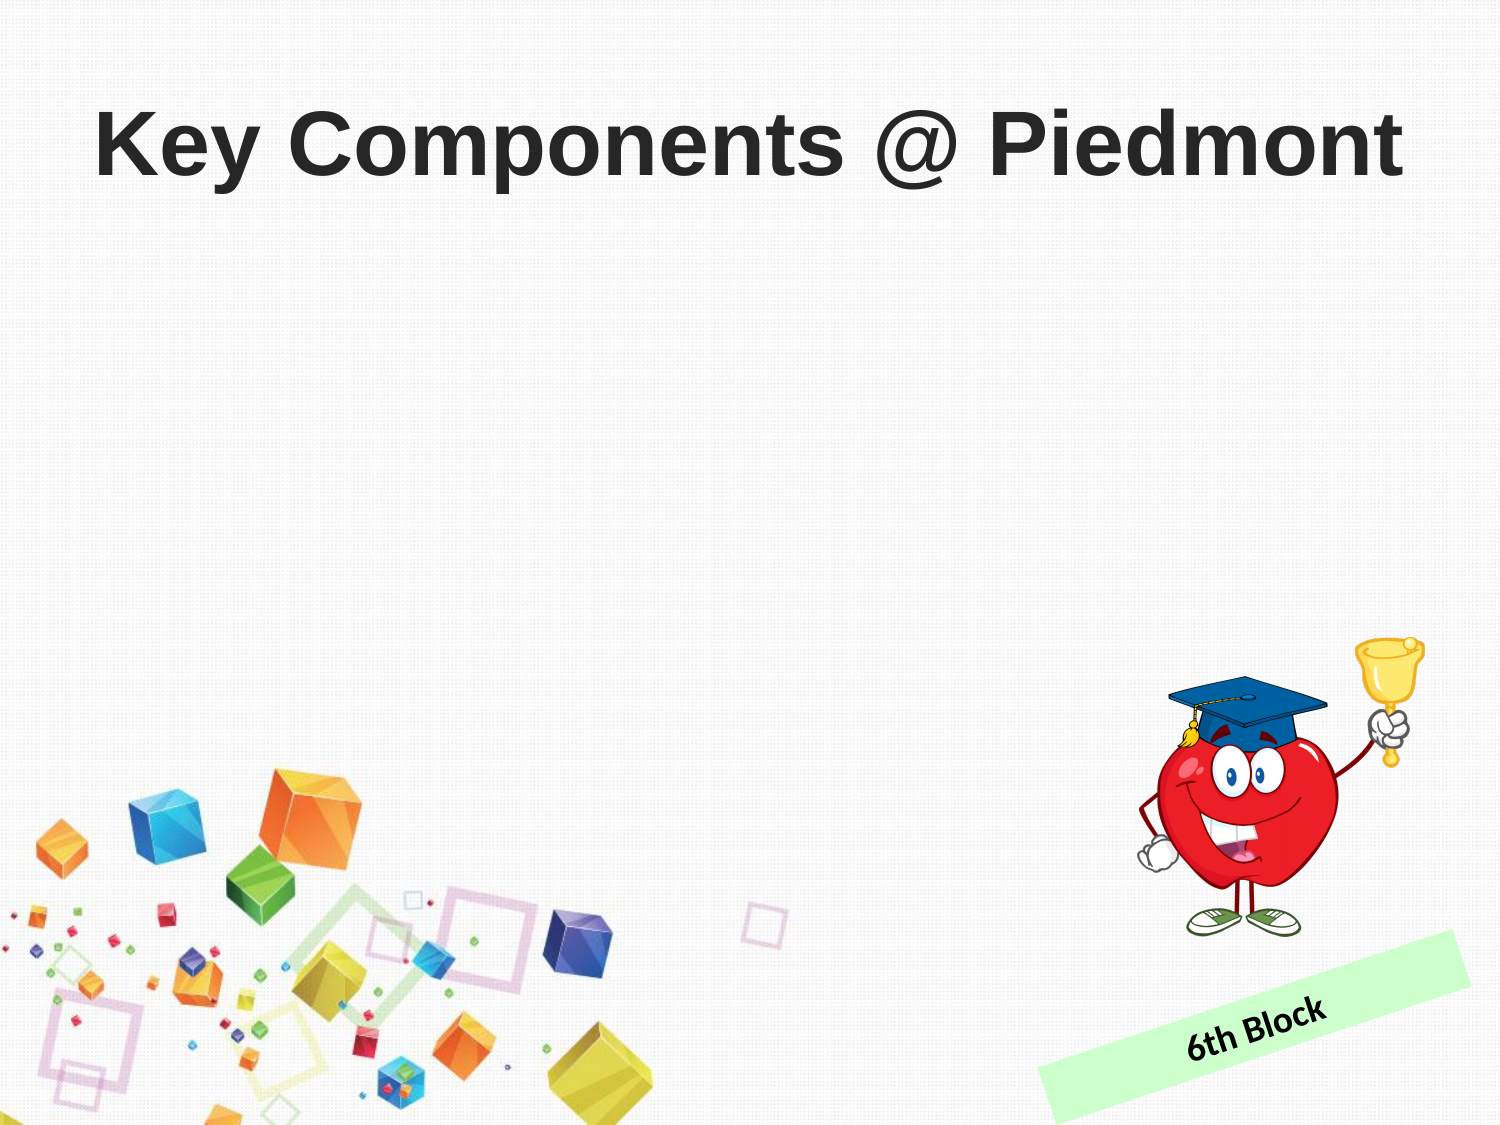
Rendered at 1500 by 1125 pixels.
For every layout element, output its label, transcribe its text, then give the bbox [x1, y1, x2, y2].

text_box 6th Block [1037, 928, 1472, 1125]
picture [0, 0, 1500, 1125]
title Key Components @ Piedmont [75, 45, 1425, 233]
